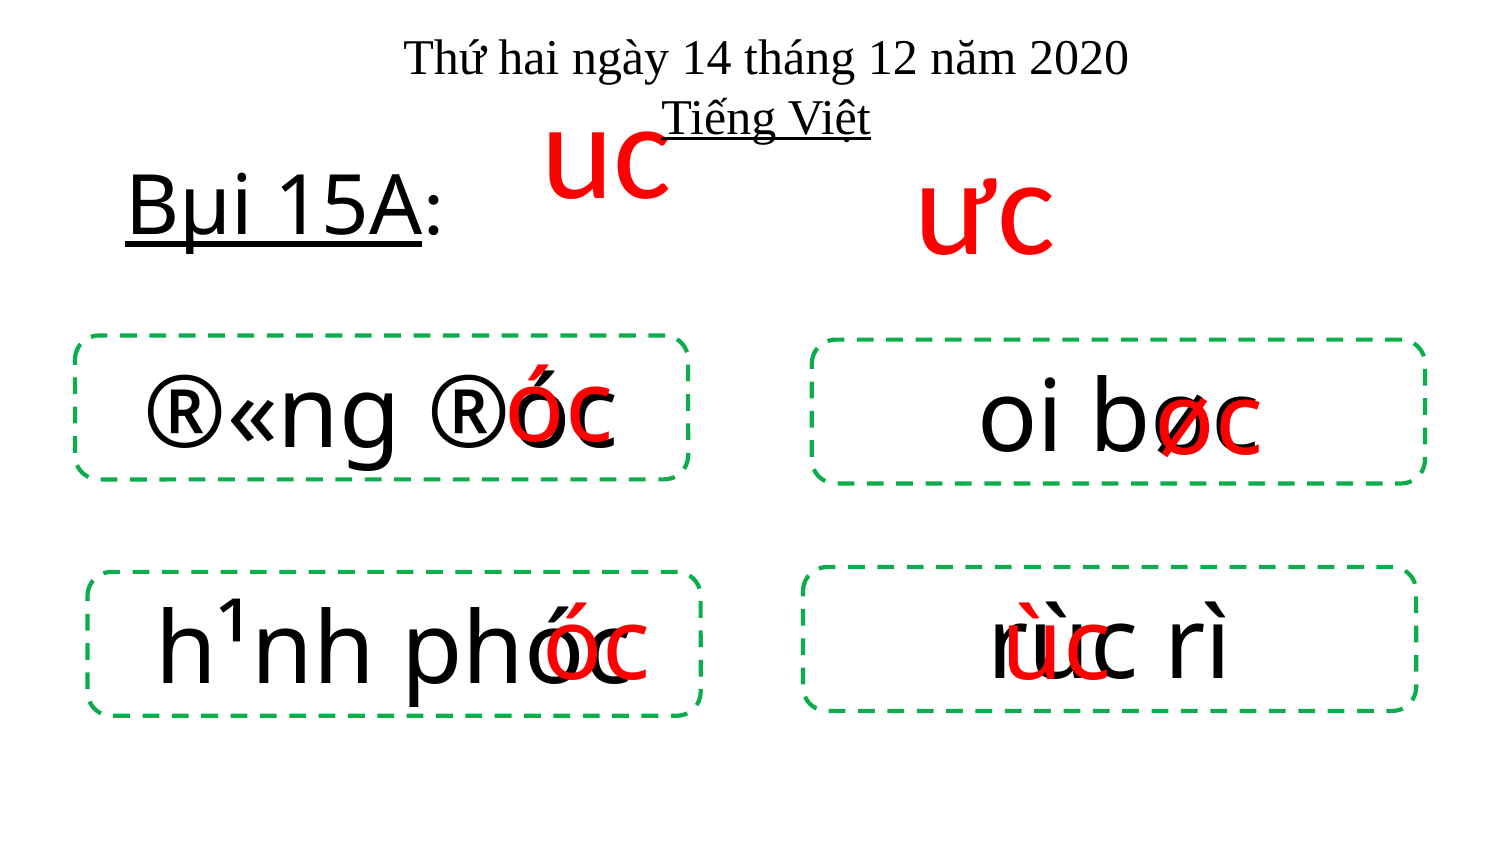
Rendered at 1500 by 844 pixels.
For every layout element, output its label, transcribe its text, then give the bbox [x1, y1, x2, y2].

text_box óc [489, 334, 629, 470]
text_box ưc [899, 109, 1188, 290]
text_box oi bøc [809, 337, 1428, 486]
text_box ùc [986, 571, 1127, 707]
text_box rùc rì [800, 564, 1419, 714]
text_box ®«ng ®óc [72, 333, 691, 482]
text_box øc [1140, 346, 1279, 482]
text_box óc [527, 571, 666, 707]
text_box Bµi 15A: [93, 159, 519, 244]
text_box h¹nh phóc [85, 569, 703, 718]
text_box Thứ hai ngày 14 tháng 12 năm 2020 Tiếng Việt [253, 9, 1279, 160]
text_box uc [524, 160, 714, 228]
